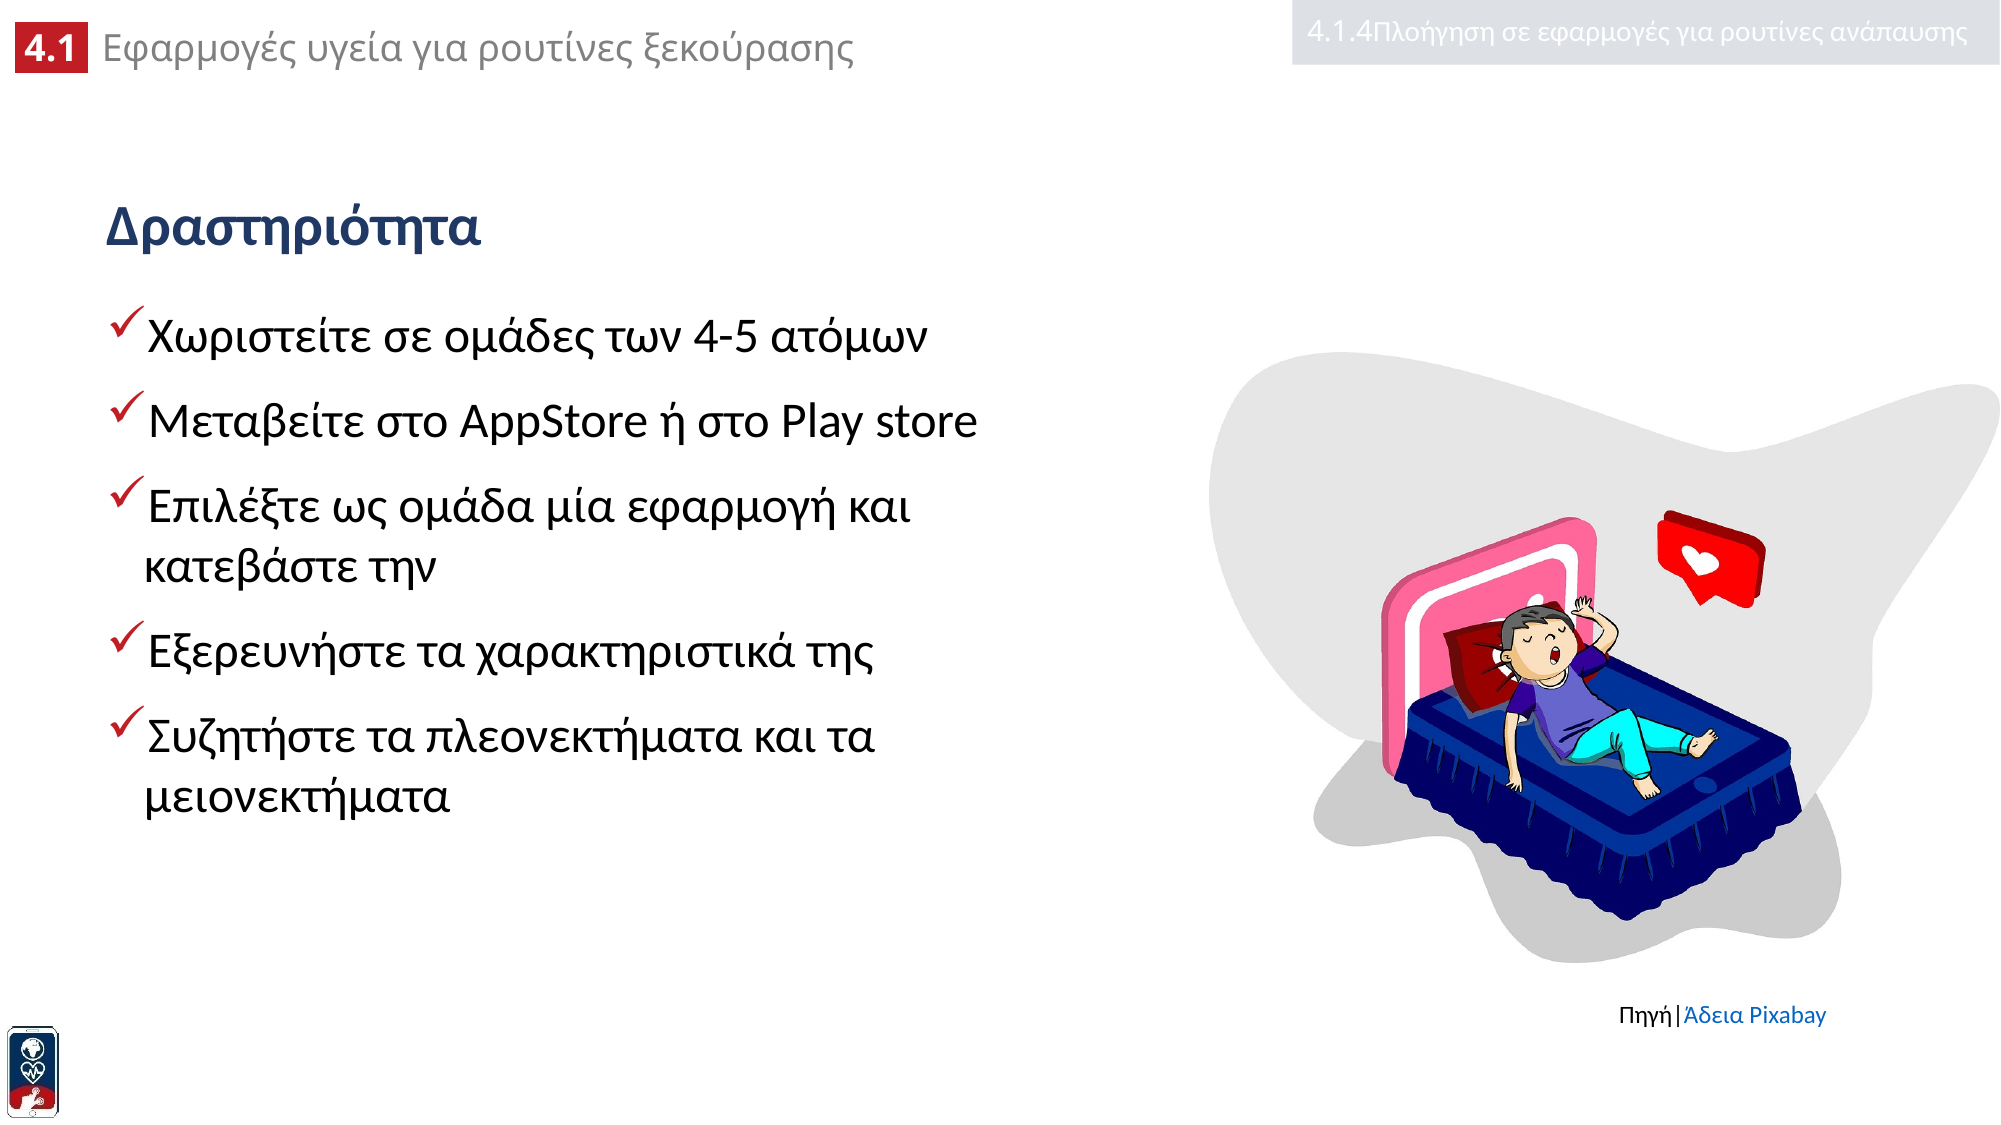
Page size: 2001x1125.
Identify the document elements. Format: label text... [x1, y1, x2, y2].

title Δραστηριότητα [91, 177, 1961, 276]
picture [7, 1026, 59, 1118]
text_box Πηγή|Άδεια Pixabay [1604, 991, 2000, 1036]
text_box 4.1.4Πλοήγηση σε εφαρμογές για ρουτίνες ανάπαυσης [1292, 0, 2000, 65]
list Χωριστείτε σε ομάδες των 4-5 ατόμων Μεταβείτε στο AppStore ή στο Play store Επιλέξτε ως ομάδα μία εφαρμογή και κατεβάστε την Εξερευνήστε τα χαρακτηριστικά της Συζητήστε τα πλεονεκτήματα και τα μειονεκτήματα [91, 295, 1134, 1098]
picture [1209, 352, 2000, 963]
